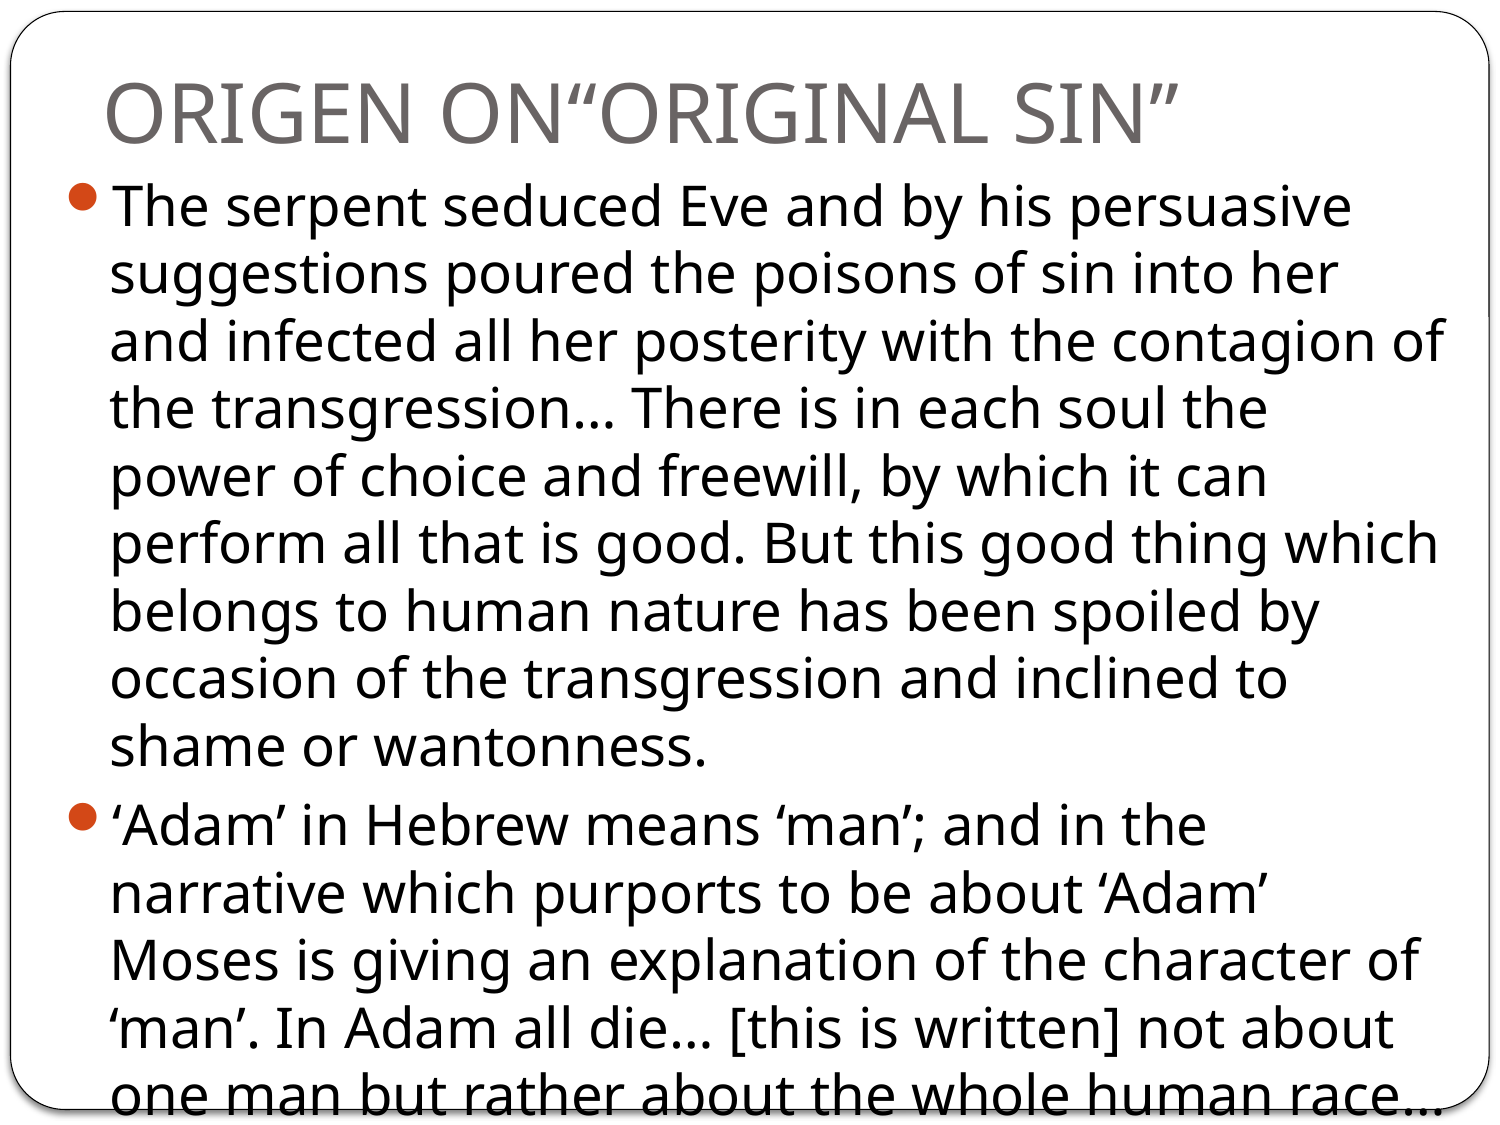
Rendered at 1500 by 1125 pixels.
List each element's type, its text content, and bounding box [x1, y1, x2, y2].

title ORIGEN ON“ORIGINAL SIN” [87, 45, 1425, 162]
list The serpent seduced Eve and by his persuasive suggestions poured the poisons of sin into her and infected all her posterity with the contagion of the transgression… There is in each soul the power of choice and freewill, by which it can perform all that is good. But this good thing which belongs to human nature has been spoiled by occasion of the transgression and inclined to shame or wantonness. ‘Adam’ in Hebrew means ‘man’; and in the narrative which purports to be about ‘Adam’ Moses is giving an explanation of the character of ‘man’. In Adam all die… [this is written] not about one man but rather about the whole human race… the expulsion of the man from paradise … has a hidden, mystical significance. [50, 162, 1463, 1063]
